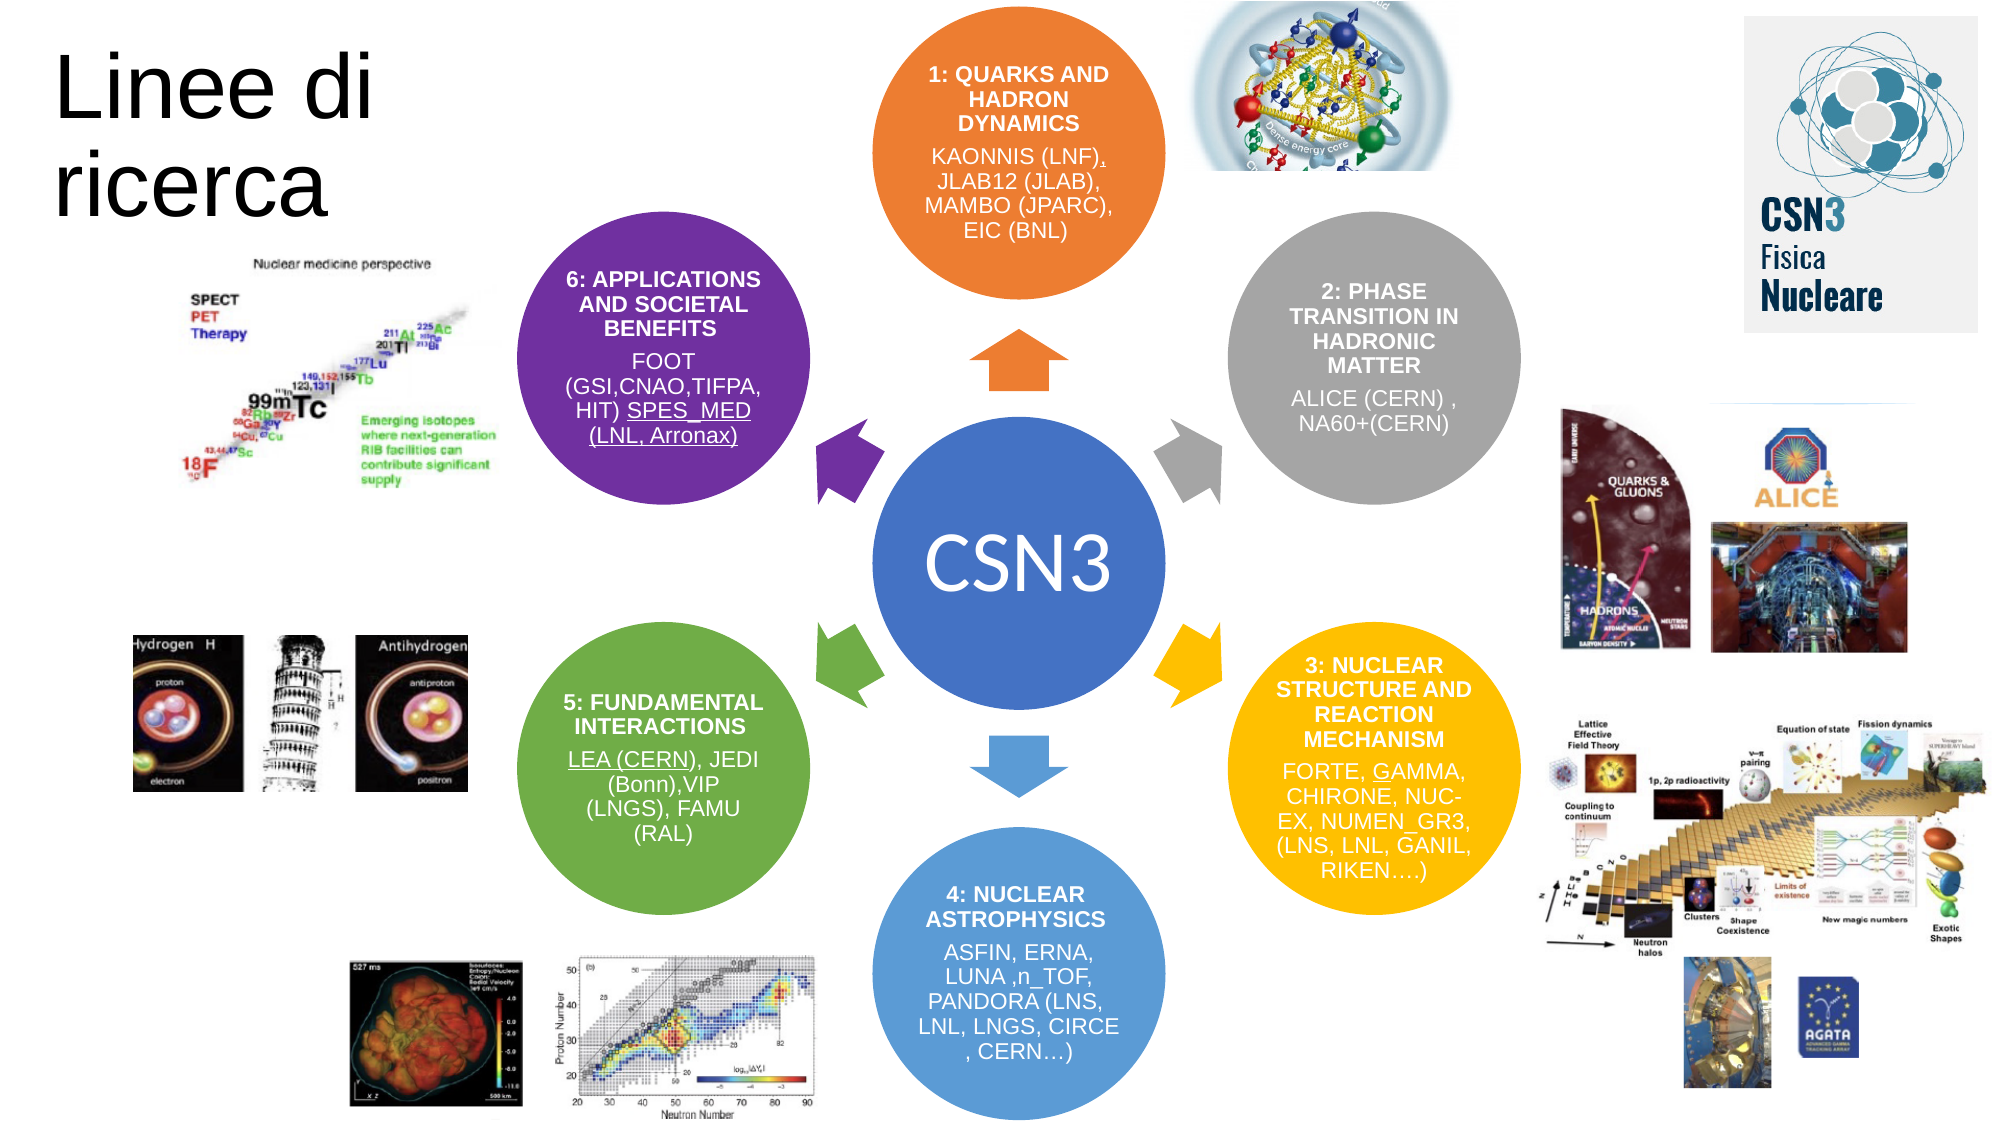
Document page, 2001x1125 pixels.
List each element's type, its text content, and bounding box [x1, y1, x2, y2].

title Linee di ricerca [38, 0, 523, 255]
picture [1534, 714, 2000, 1109]
picture [1184, 1, 1459, 171]
picture [0, 255, 502, 491]
picture [1543, 403, 1978, 661]
picture [133, 635, 468, 792]
picture [1744, 16, 1978, 333]
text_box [217, 5, 1821, 1121]
picture [345, 950, 828, 1120]
